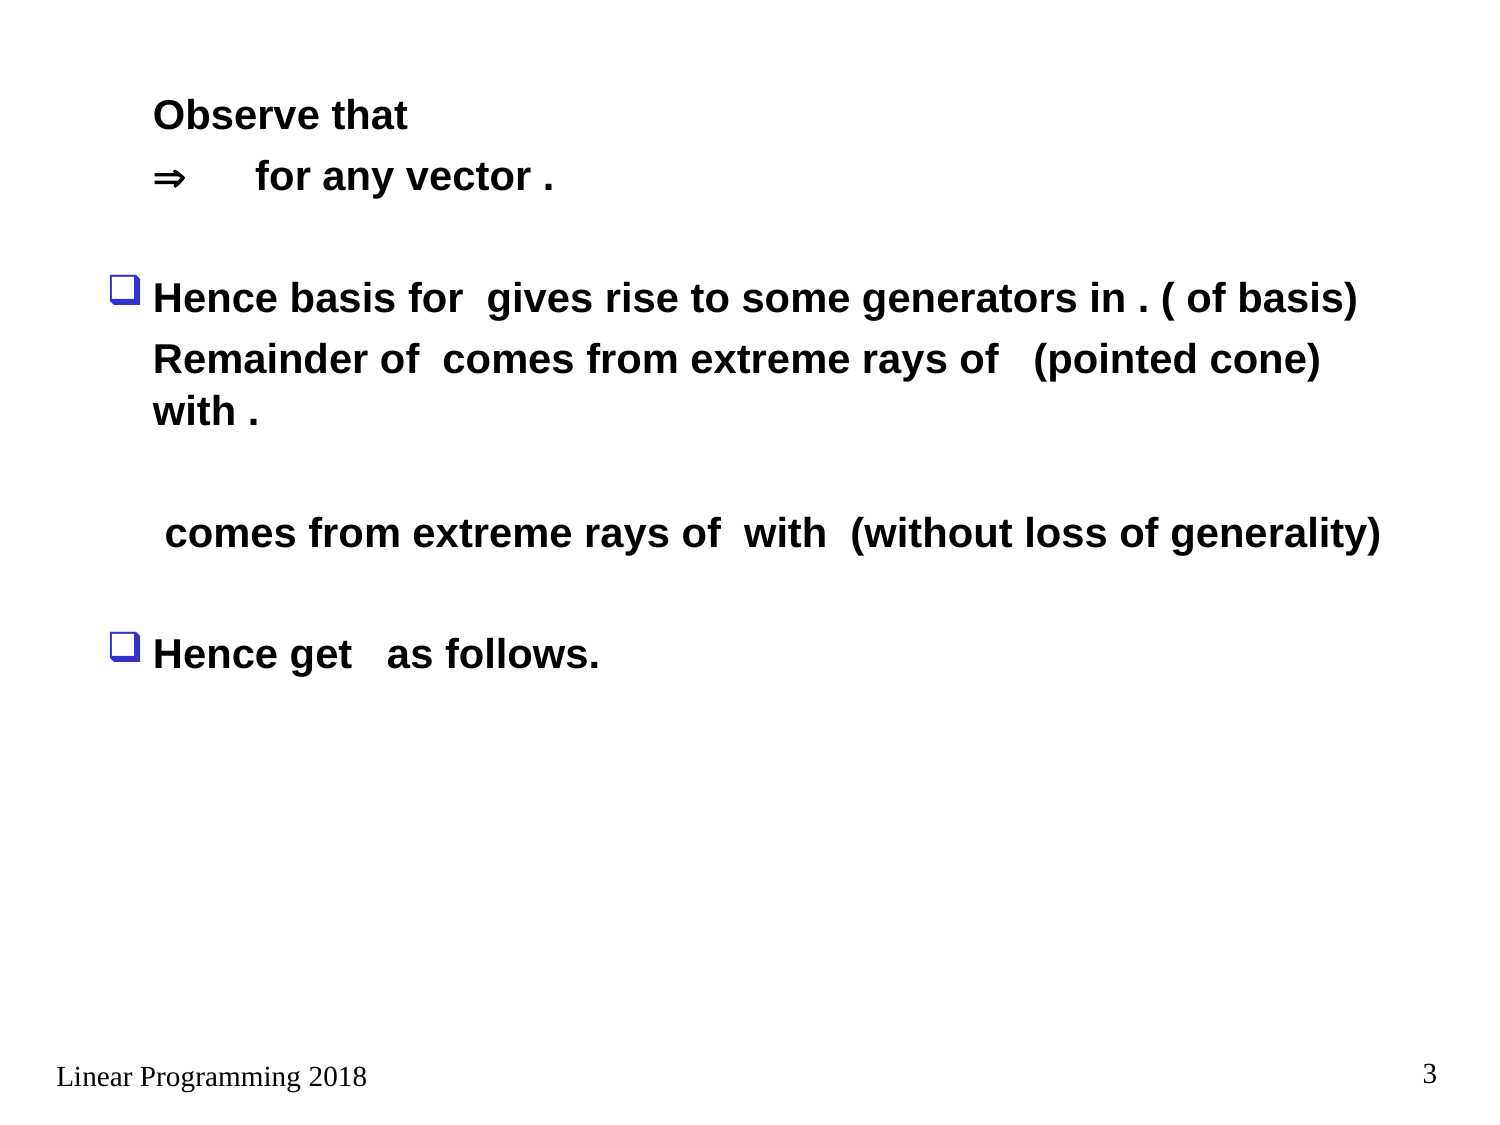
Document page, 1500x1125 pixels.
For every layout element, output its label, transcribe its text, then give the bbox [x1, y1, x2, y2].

slide_number Linear Programming 2018 [40, 1049, 426, 1101]
slide_number 3 [1139, 1046, 1453, 1101]
